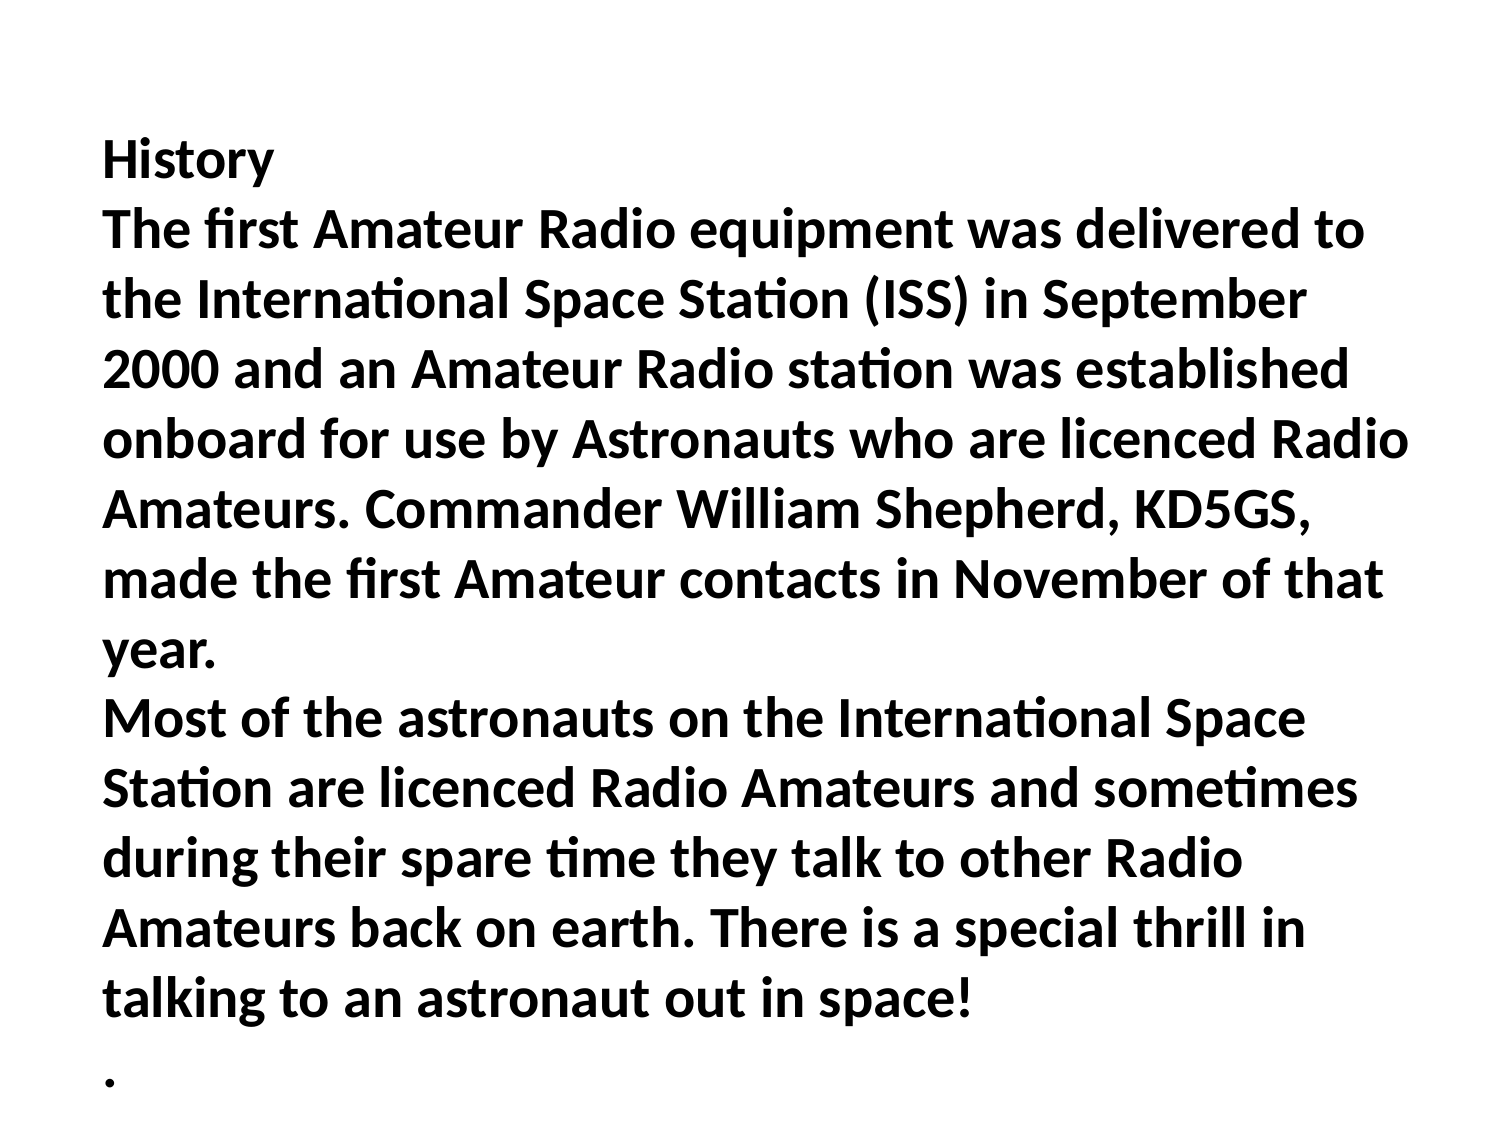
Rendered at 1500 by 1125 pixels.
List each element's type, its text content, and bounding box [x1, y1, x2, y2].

text_box History The first Amateur Radio equipment was delivered to the International Space Station (ISS) in September 2000 and an Amateur Radio station was established onboard for use by Astronauts who are licenced Radio Amateurs. Commander William Shepherd, KD5GS, made the first Amateur contacts in November of that year. Most of the astronauts on the International Space Station are licenced Radio Amateurs and sometimes during their spare time they talk to other Radio Amateurs back on earth. There is a special thrill in talking to an astronaut out in space! . [87, 112, 1450, 1107]
